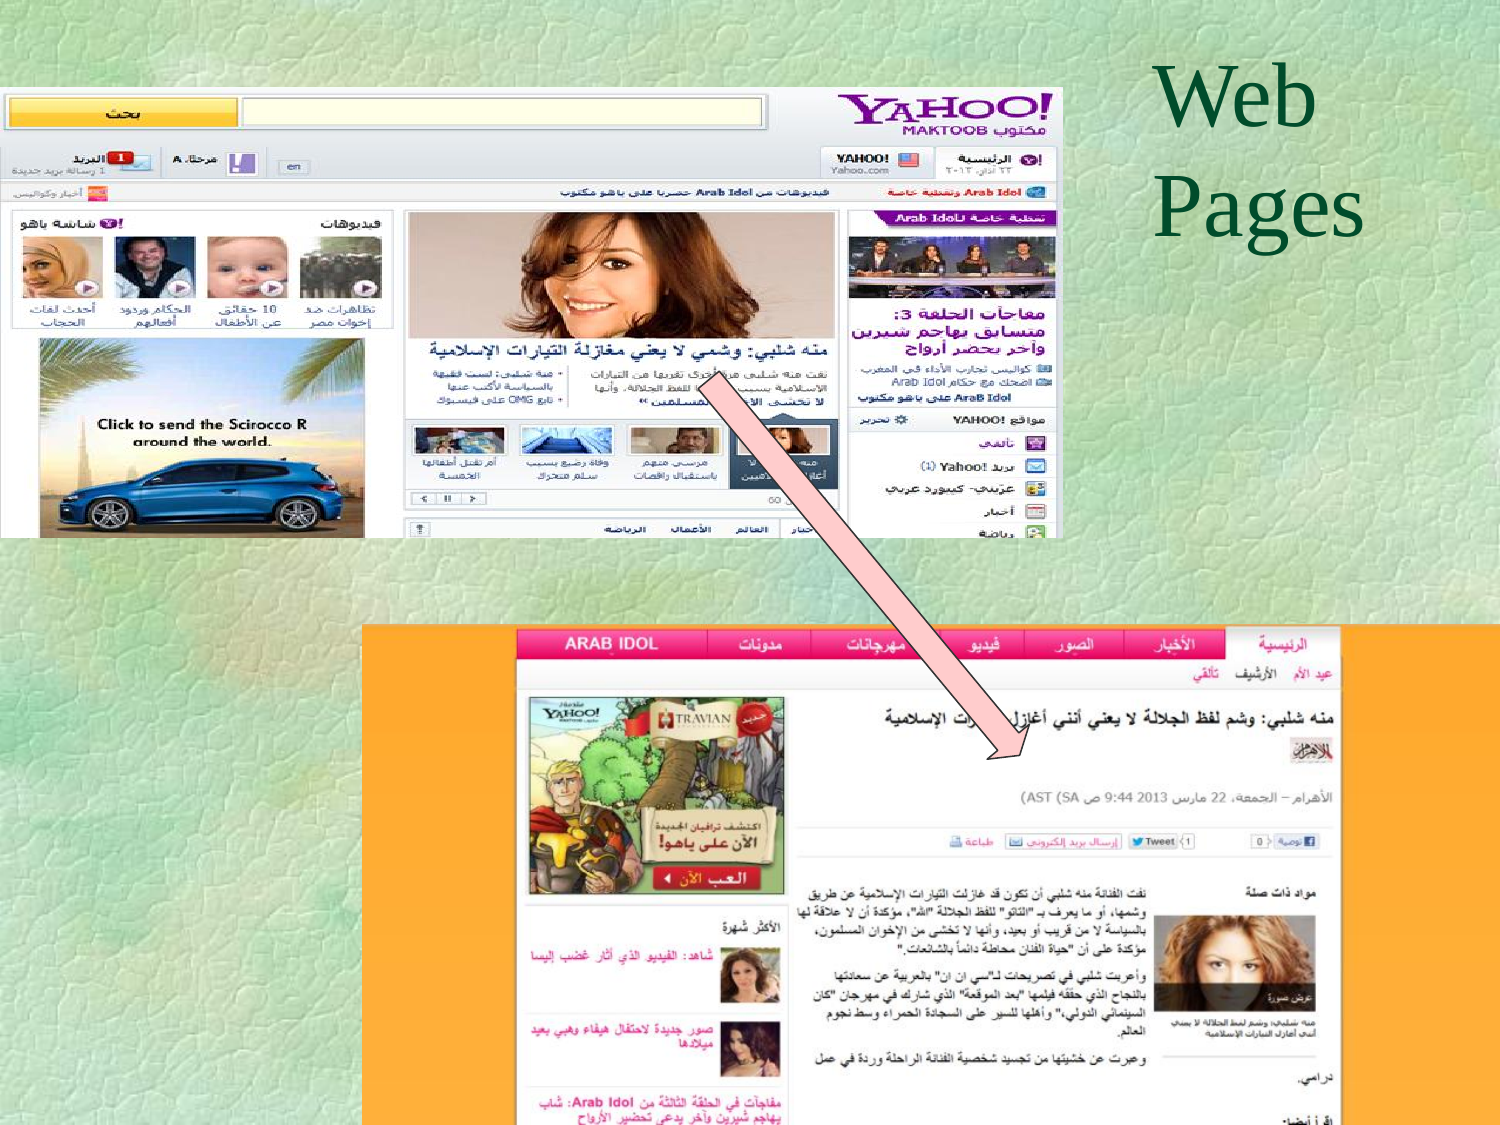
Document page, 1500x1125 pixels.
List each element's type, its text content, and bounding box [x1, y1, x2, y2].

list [362, 624, 1500, 1125]
picture [0, 0, 1500, 1125]
text_box [829, 547, 928, 623]
title Web Pages [1137, 37, 1438, 263]
